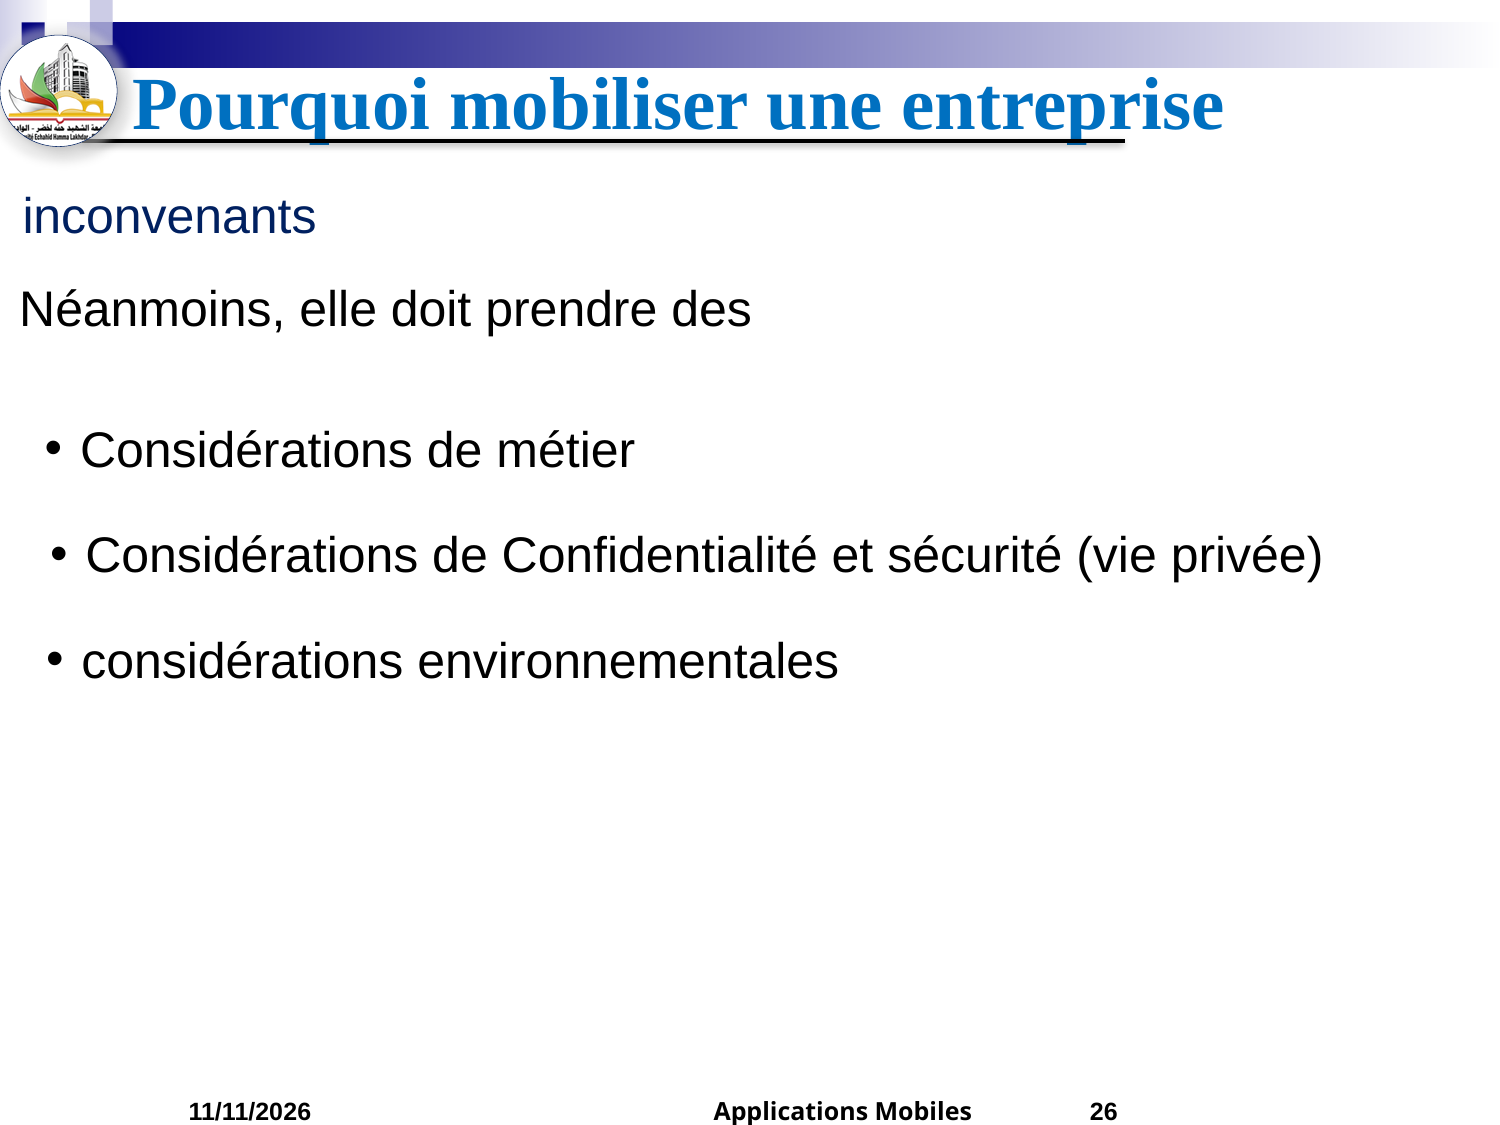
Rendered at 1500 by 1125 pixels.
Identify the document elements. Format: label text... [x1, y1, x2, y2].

title Pourquoi mobiliser une entreprise [116, 23, 1266, 177]
footer Applications Mobiles [512, 1054, 988, 1125]
picture [0, 34, 118, 147]
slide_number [74, 1054, 426, 1125]
text_box Considérations de Confidentialité et sécurité (vie privée) [35, 515, 1360, 591]
text_box considérations environnementales [31, 621, 855, 696]
slide_number 26 [1074, 1054, 1426, 1125]
text_box Néanmoins, elle doit prendre des [4, 269, 782, 345]
text_box Considérations de métier [29, 410, 651, 485]
text_box inconvenants [7, 175, 332, 251]
